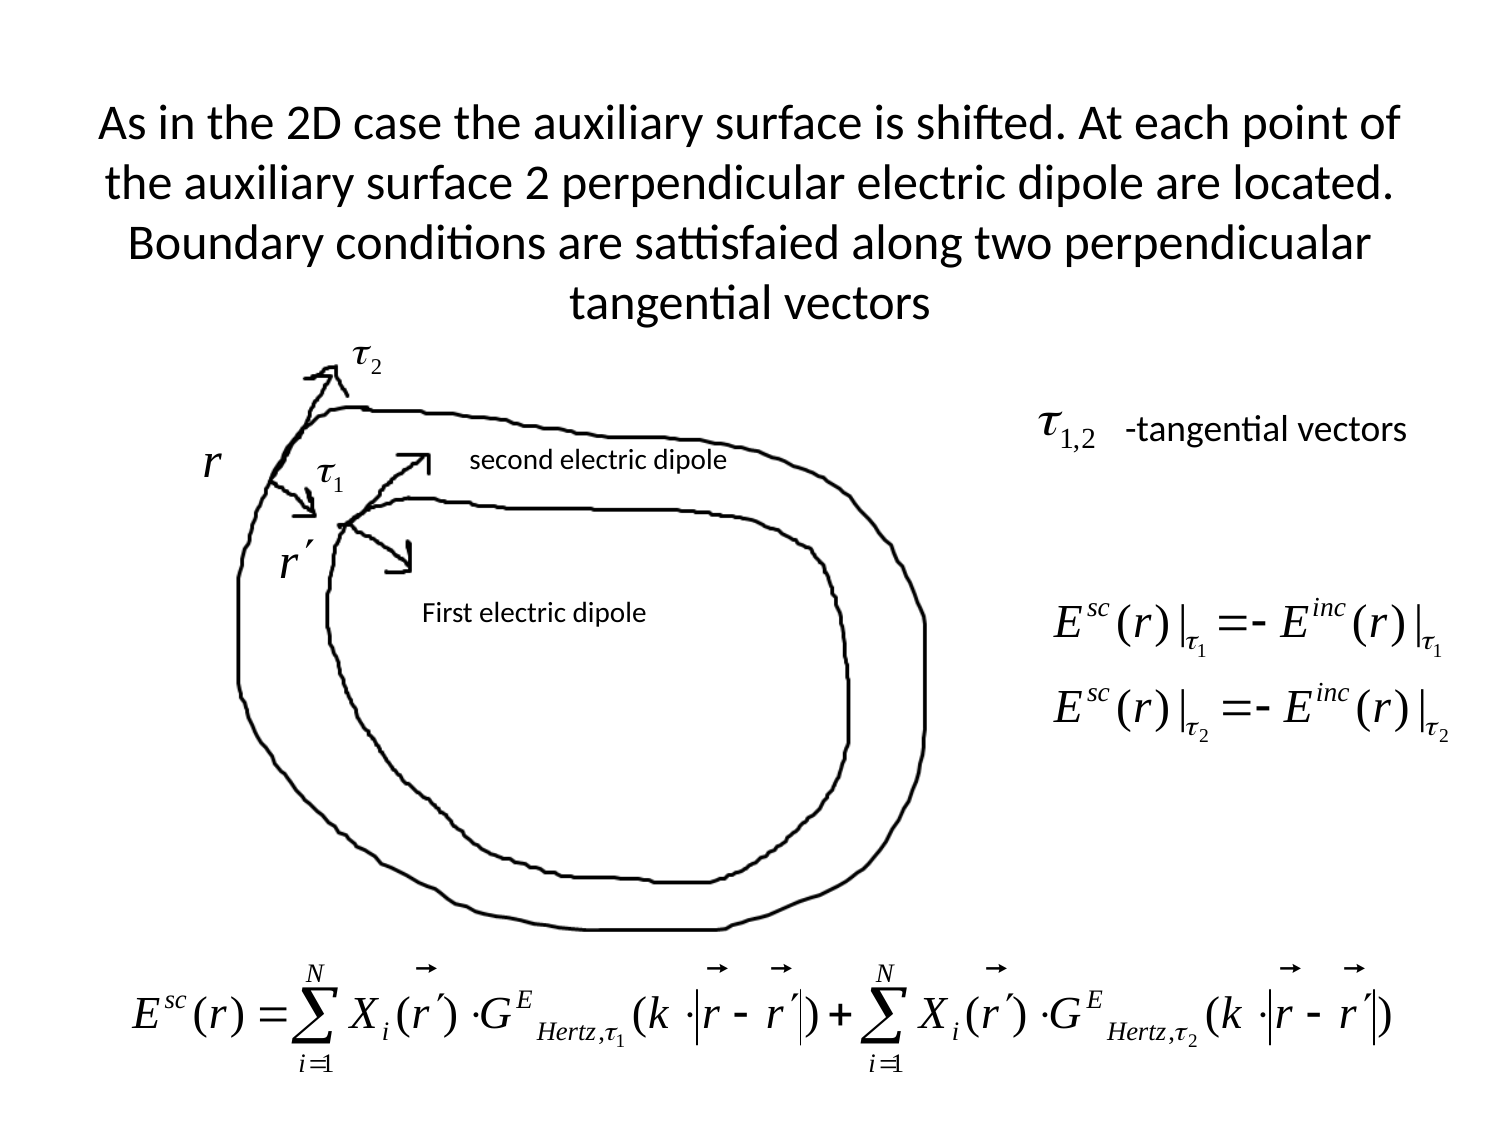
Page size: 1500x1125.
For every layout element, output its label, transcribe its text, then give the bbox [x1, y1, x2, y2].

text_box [271, 532, 322, 587]
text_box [1045, 585, 1459, 752]
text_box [1033, 385, 1105, 465]
title As in the 2D case the auxiliary surface is shifted. At each point of the auxiliary surface 2 perpendicular electric dipole are located. Boundary conditions are sattisfaied along two perpendicualar tangential vectors [75, 45, 1425, 374]
text_box -tangential vectors [1110, 397, 1500, 457]
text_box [123, 951, 1401, 1083]
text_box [312, 444, 349, 503]
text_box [194, 444, 233, 487]
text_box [348, 326, 391, 385]
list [194, 337, 967, 950]
